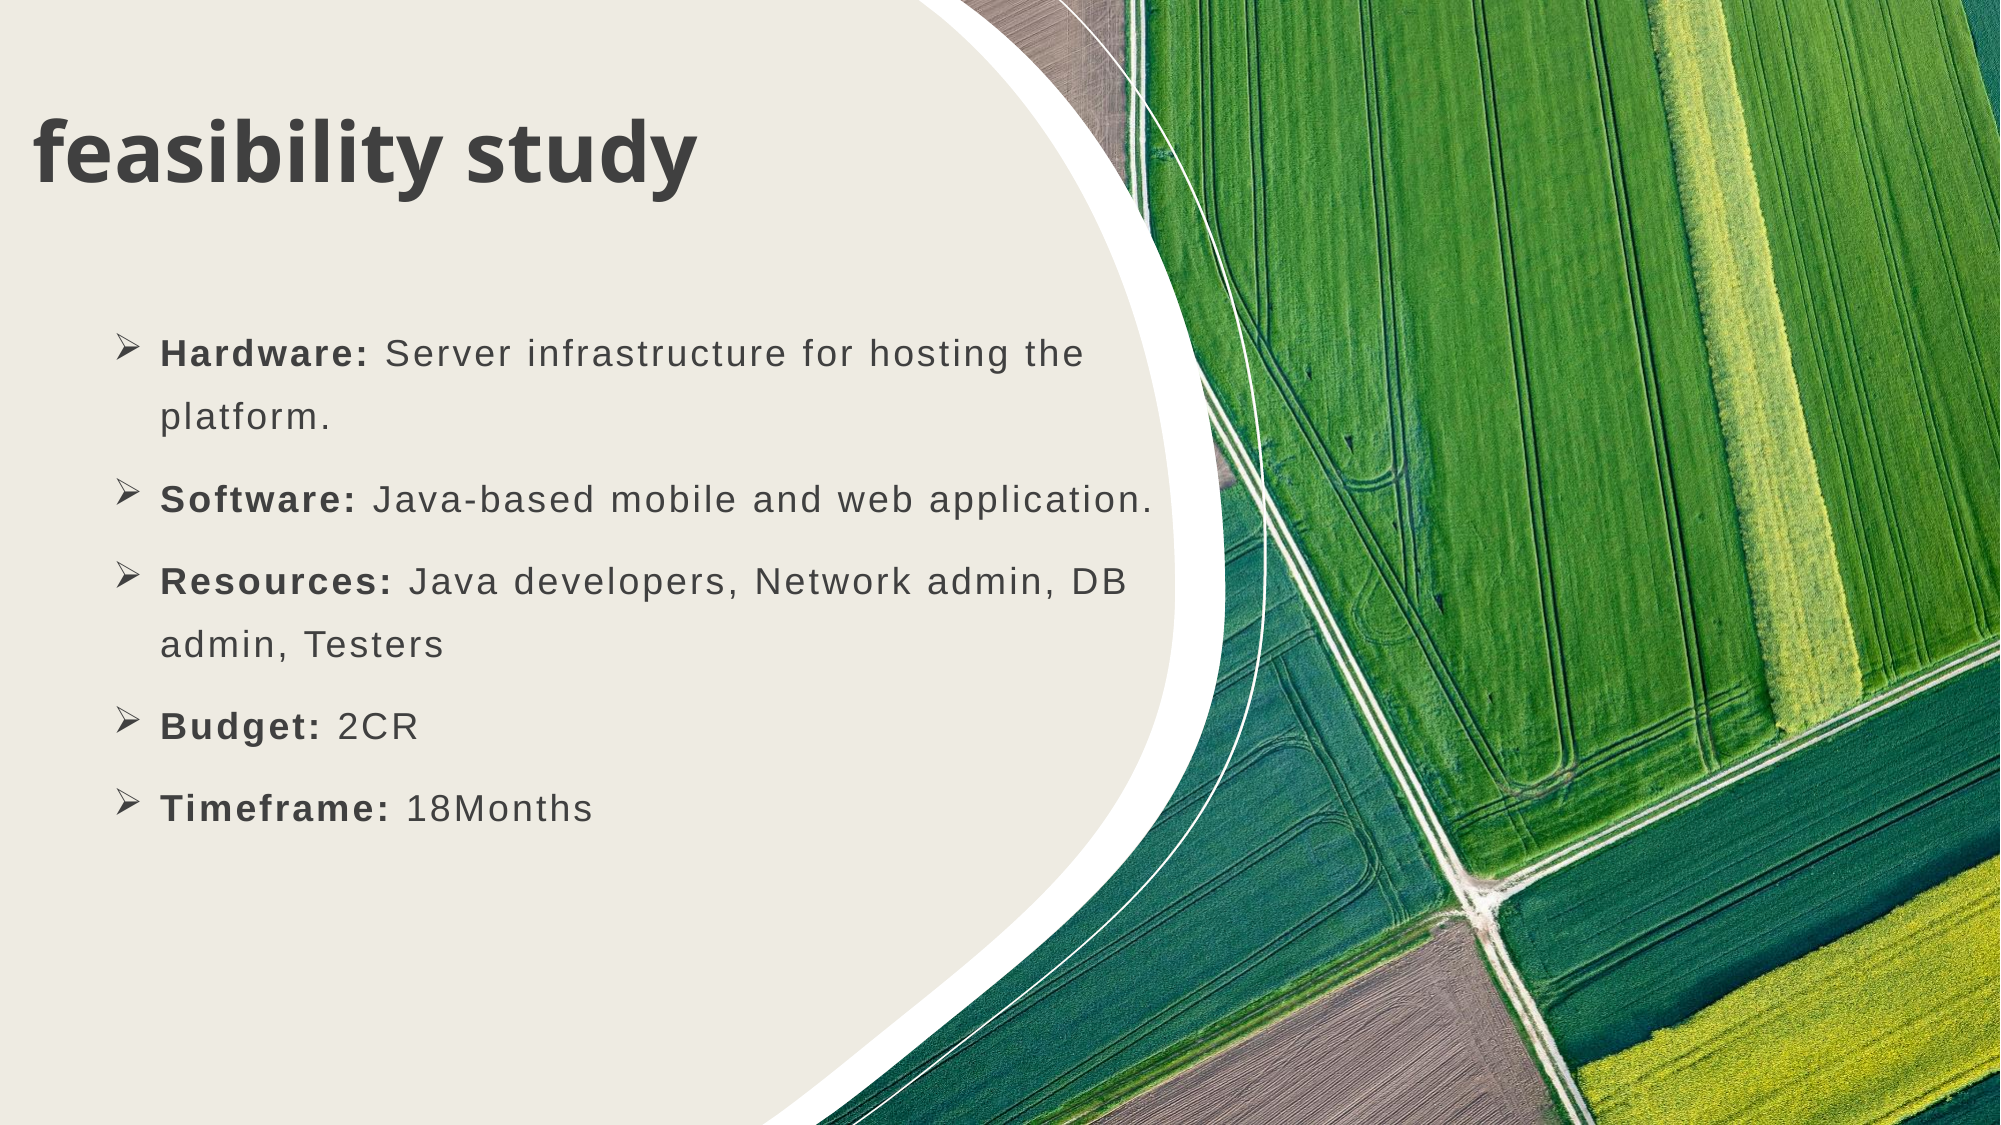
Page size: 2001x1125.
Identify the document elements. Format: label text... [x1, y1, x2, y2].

subtitle Hardware: Server infrastructure for hosting the platform. Software: Java-based mobile and web application. Resources: Java developers, Network admin, DB admin, Testers Budget: 2CR Timeframe: 18Months [95, 293, 815, 1125]
picture [815, 0, 2000, 1125]
title feasibility study [15, 78, 815, 215]
